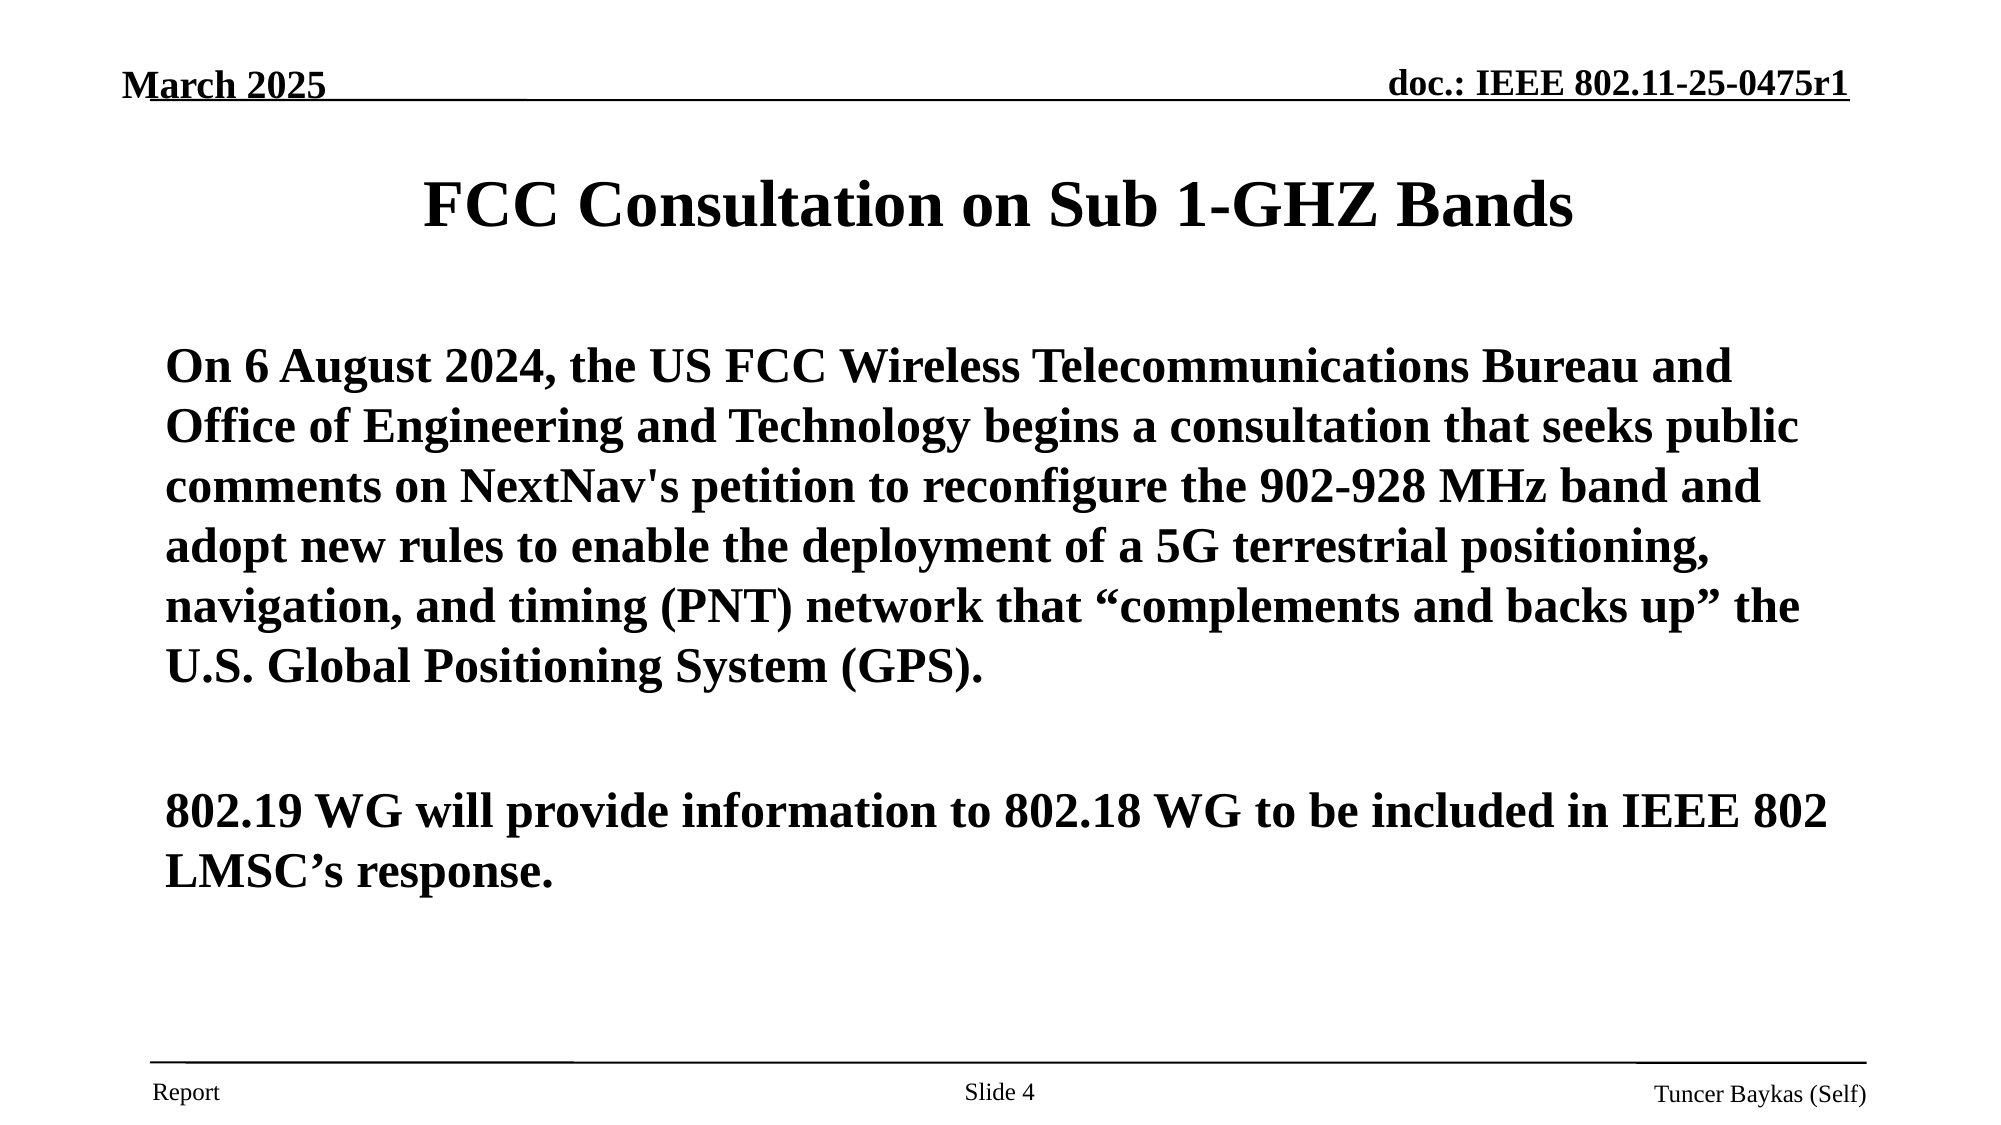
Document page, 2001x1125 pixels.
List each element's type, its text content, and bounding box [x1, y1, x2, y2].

footer Tuncer Baykas (Self) [1169, 1076, 1867, 1108]
list On 6 August 2024, the US FCC Wireless Telecommunications Bureau and Office of Engineering and Technology begins a consultation that seeks public comments on NextNav's petition to reconfigure the 902-928 MHz band and adopt new rules to enable the deployment of a 5G terrestrial positioning, navigation, and timing (PNT) network that “complements and backs up” the U.S. Global Positioning System (GPS). 802.19 WG will provide information to 802.18 WG to be included in IEEE 802 LMSC’s response. [149, 324, 1850, 1000]
slide_number Slide 4 [930, 1075, 1069, 1107]
title FCC Consultation on Sub 1-GHZ Bands [149, 112, 1850, 288]
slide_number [121, 58, 451, 107]
